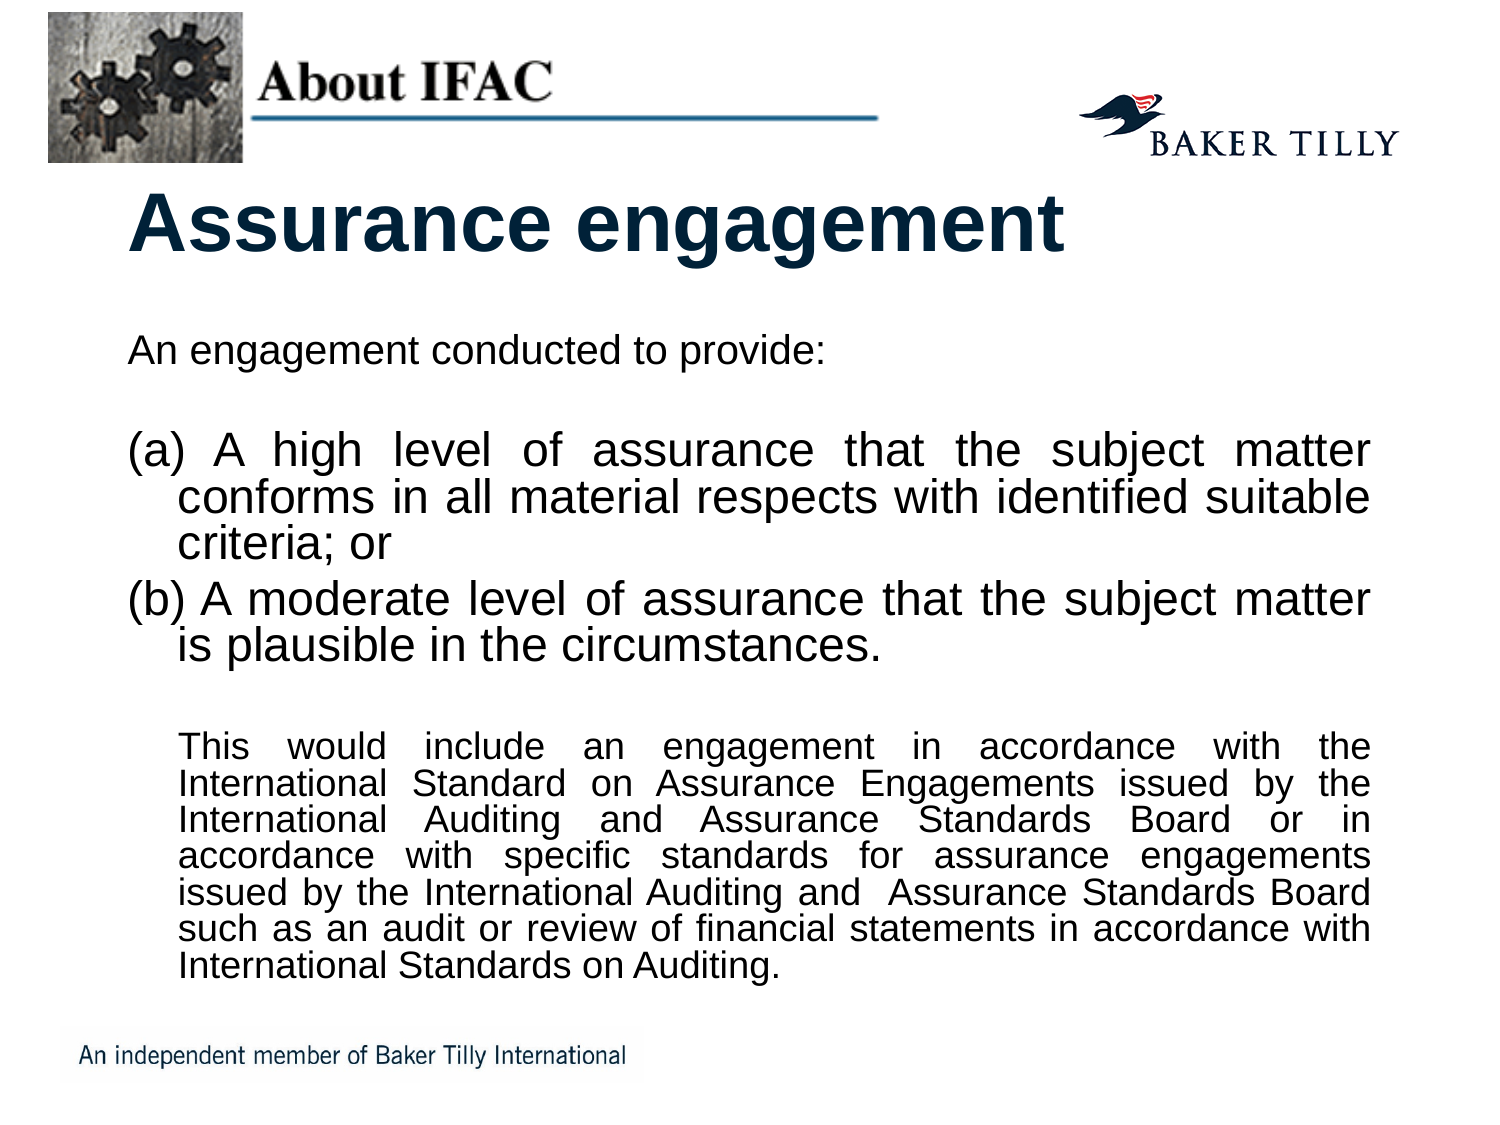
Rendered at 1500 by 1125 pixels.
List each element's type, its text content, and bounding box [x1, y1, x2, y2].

title Assurance engagement [112, 174, 1388, 324]
list An engagement conducted to provide: (a) A high level of assurance that the subject matter conforms in all material respects with identified suitable criteria; or (b) A moderate level of assurance that the subject matter is plausible in the circumstances. This would include an engagement in accordance with the International Standard on Assurance Engagements issued by the International Auditing and Assurance Standards Board or in accordance with specific standards for assurance engagements issued by the International Auditing and Assurance Standards Board such as an audit or review of financial statements in accordance with International Standards on Auditing. [112, 324, 1388, 1000]
picture [48, 12, 901, 163]
picture [1079, 70, 1422, 178]
picture [60, 1026, 644, 1083]
